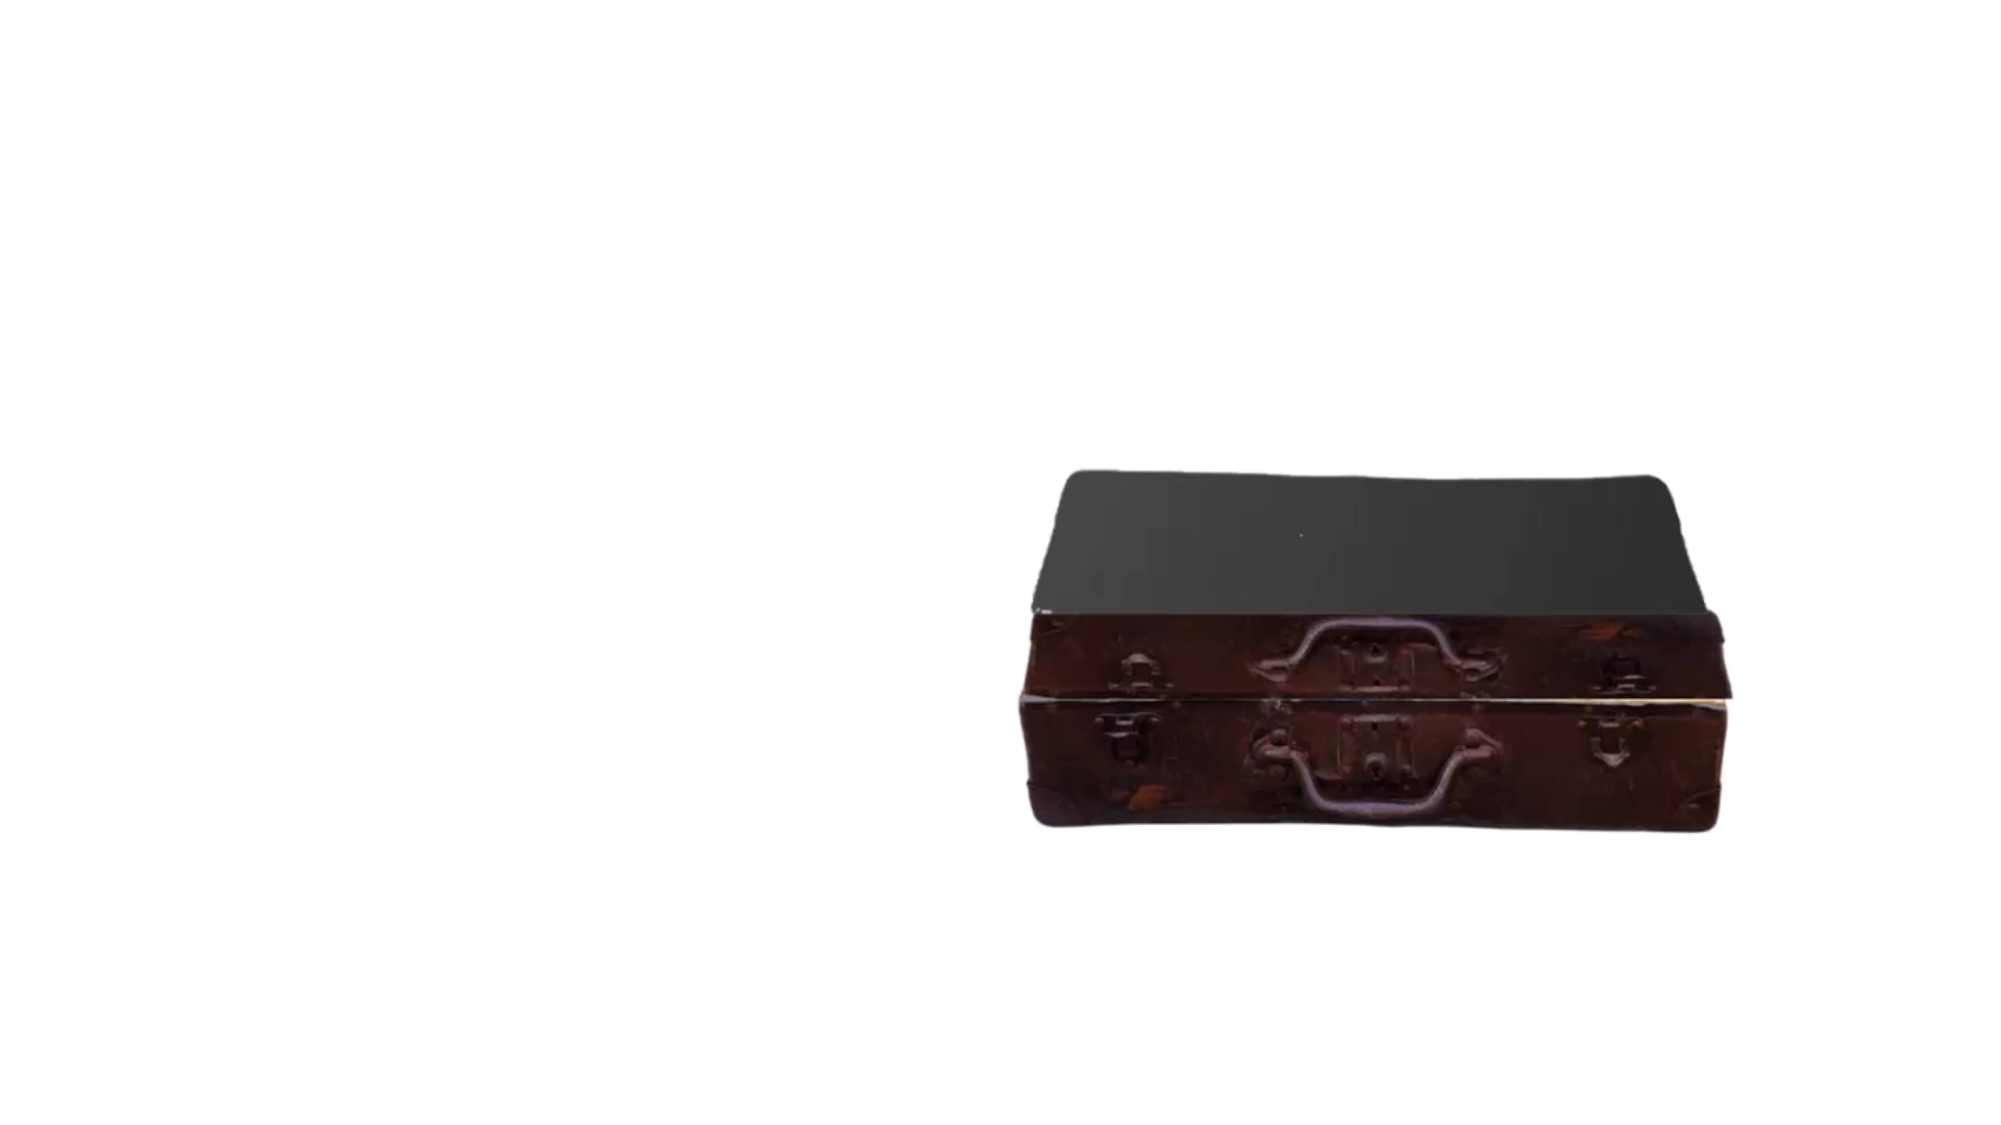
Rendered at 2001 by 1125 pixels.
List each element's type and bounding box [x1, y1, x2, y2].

text_box [968, 151, 1769, 887]
